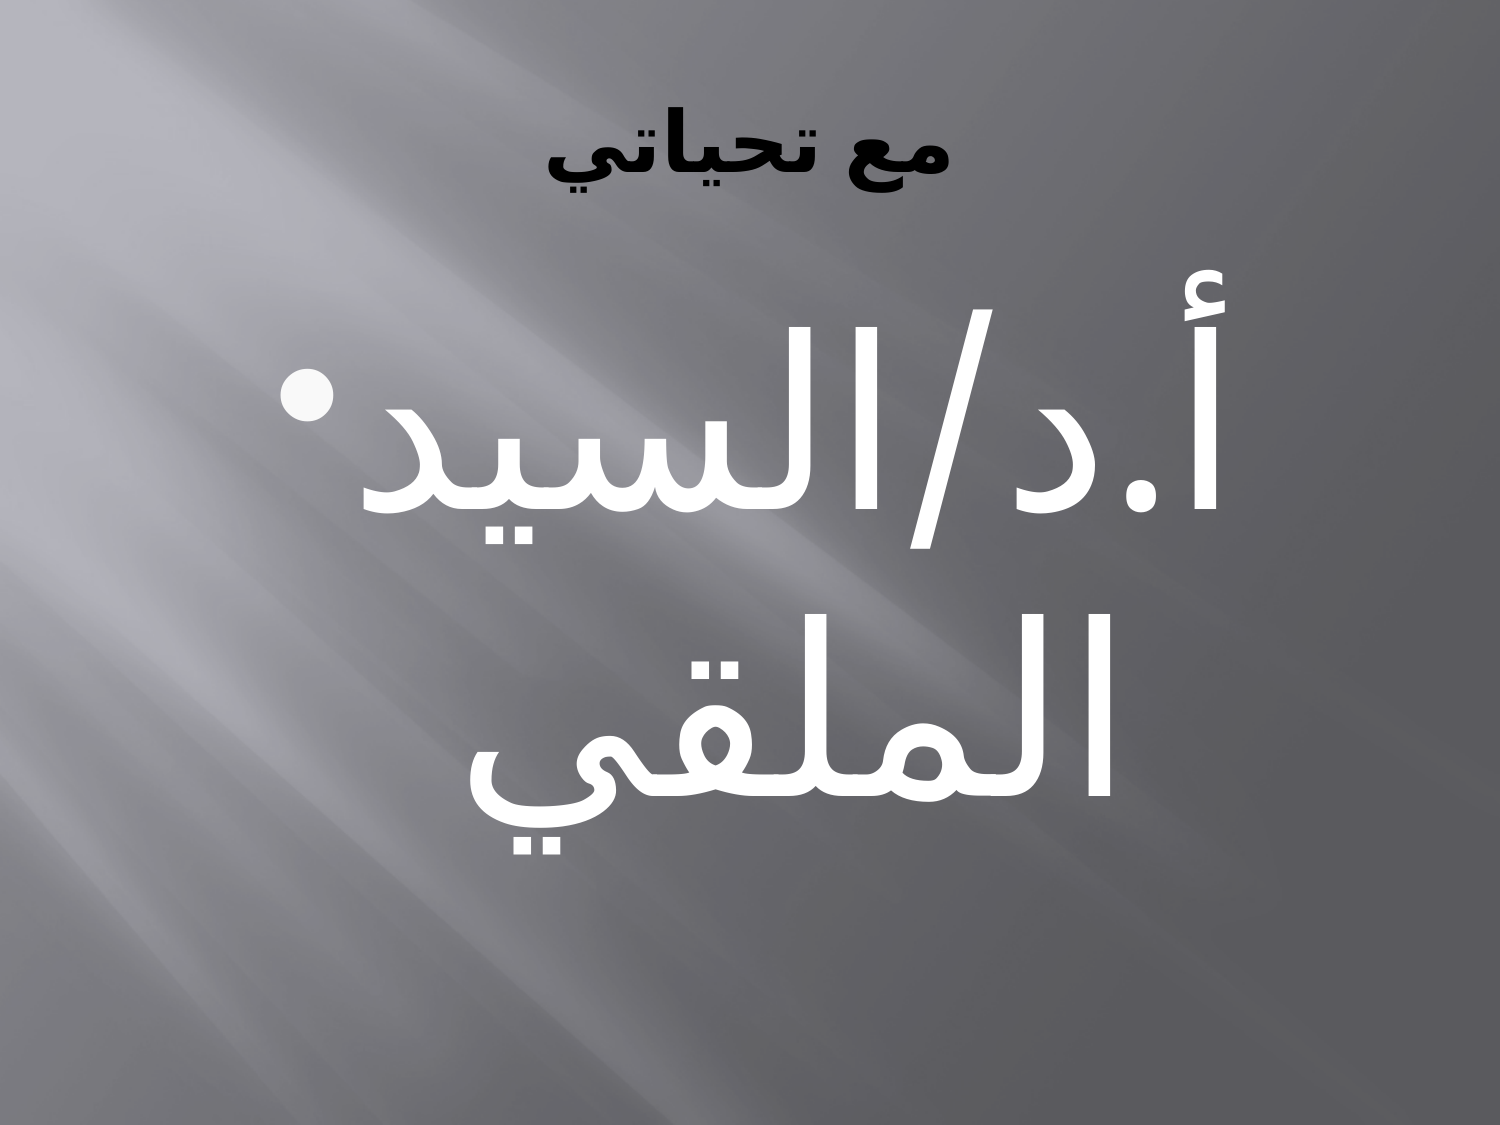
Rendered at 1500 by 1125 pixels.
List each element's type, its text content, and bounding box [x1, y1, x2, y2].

title مع تحياتي [75, 45, 1425, 233]
list أ.د/السيد الملقي [75, 262, 1425, 1035]
